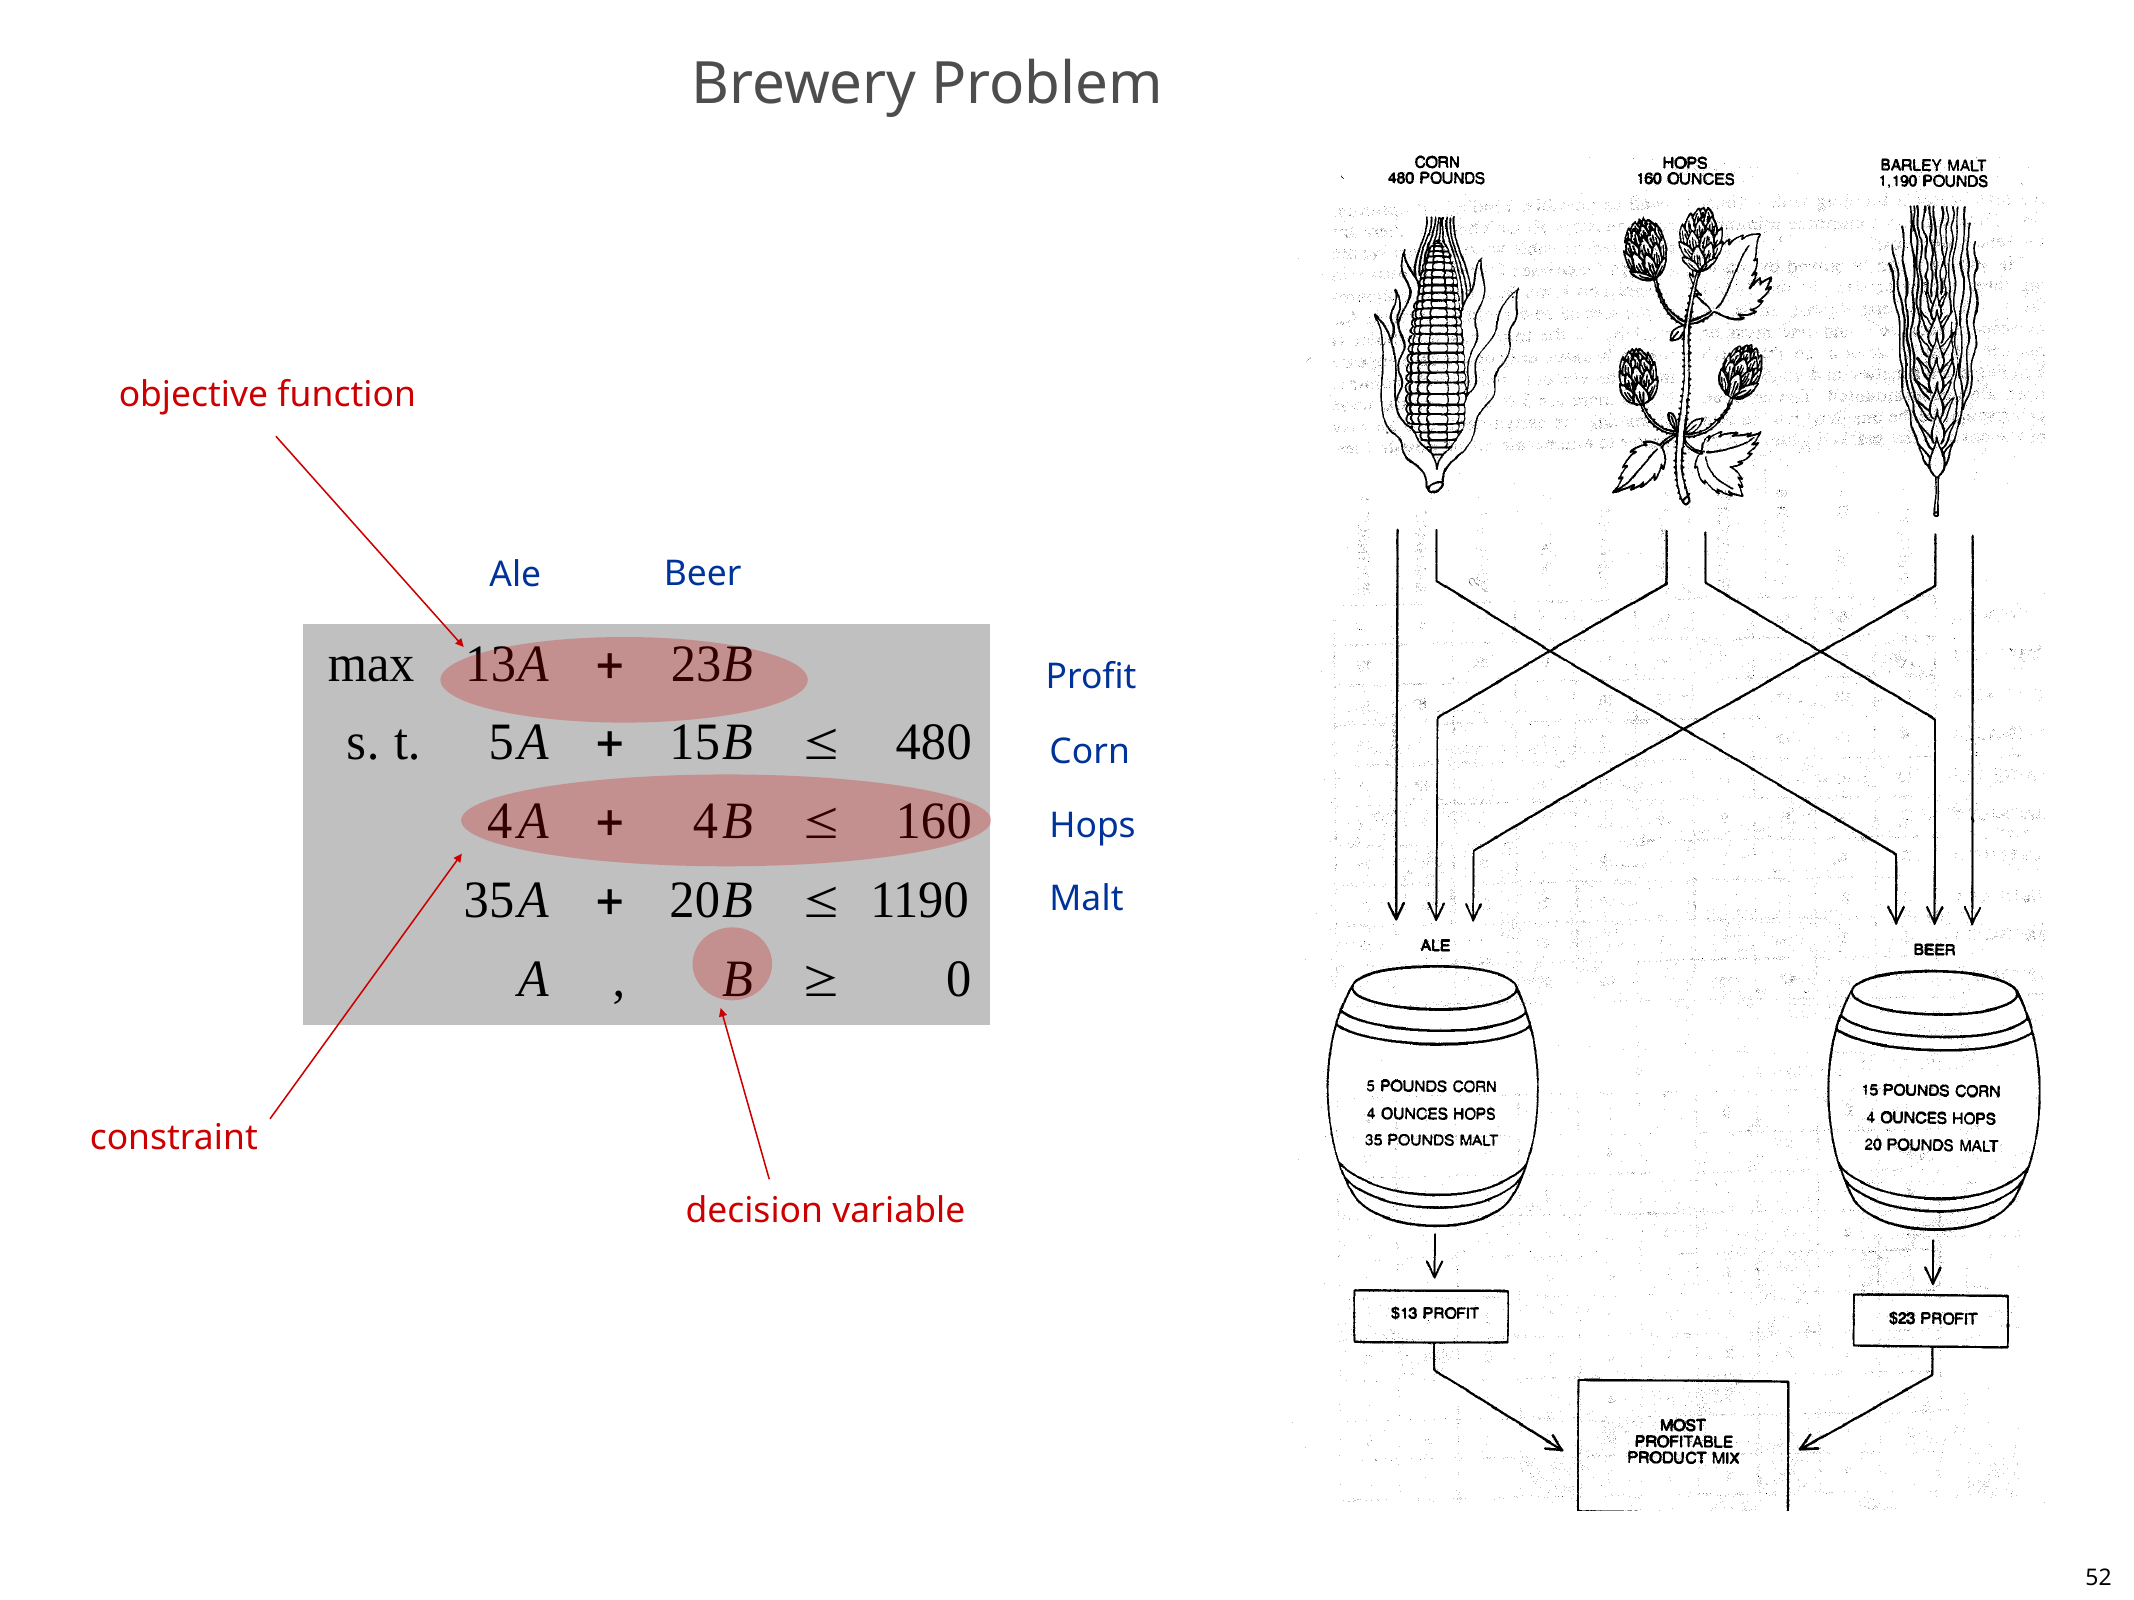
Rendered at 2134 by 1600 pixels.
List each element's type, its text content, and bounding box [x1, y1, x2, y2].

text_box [302, 623, 991, 1025]
text_box Ale [468, 540, 594, 605]
text_box objective function [97, 360, 438, 425]
picture [1290, 146, 2045, 1512]
text_box Corn [1028, 717, 1208, 782]
text_box Beer [642, 538, 822, 603]
text_box Hops [1028, 791, 1208, 856]
text_box constraint [68, 1103, 280, 1168]
slide_number 52 [1688, 1546, 2134, 1600]
text_box Malt [1028, 864, 1208, 929]
title Brewery Problem [0, 35, 2134, 143]
text_box decision variable [664, 1176, 988, 1241]
text_box Profit [1024, 642, 1178, 707]
